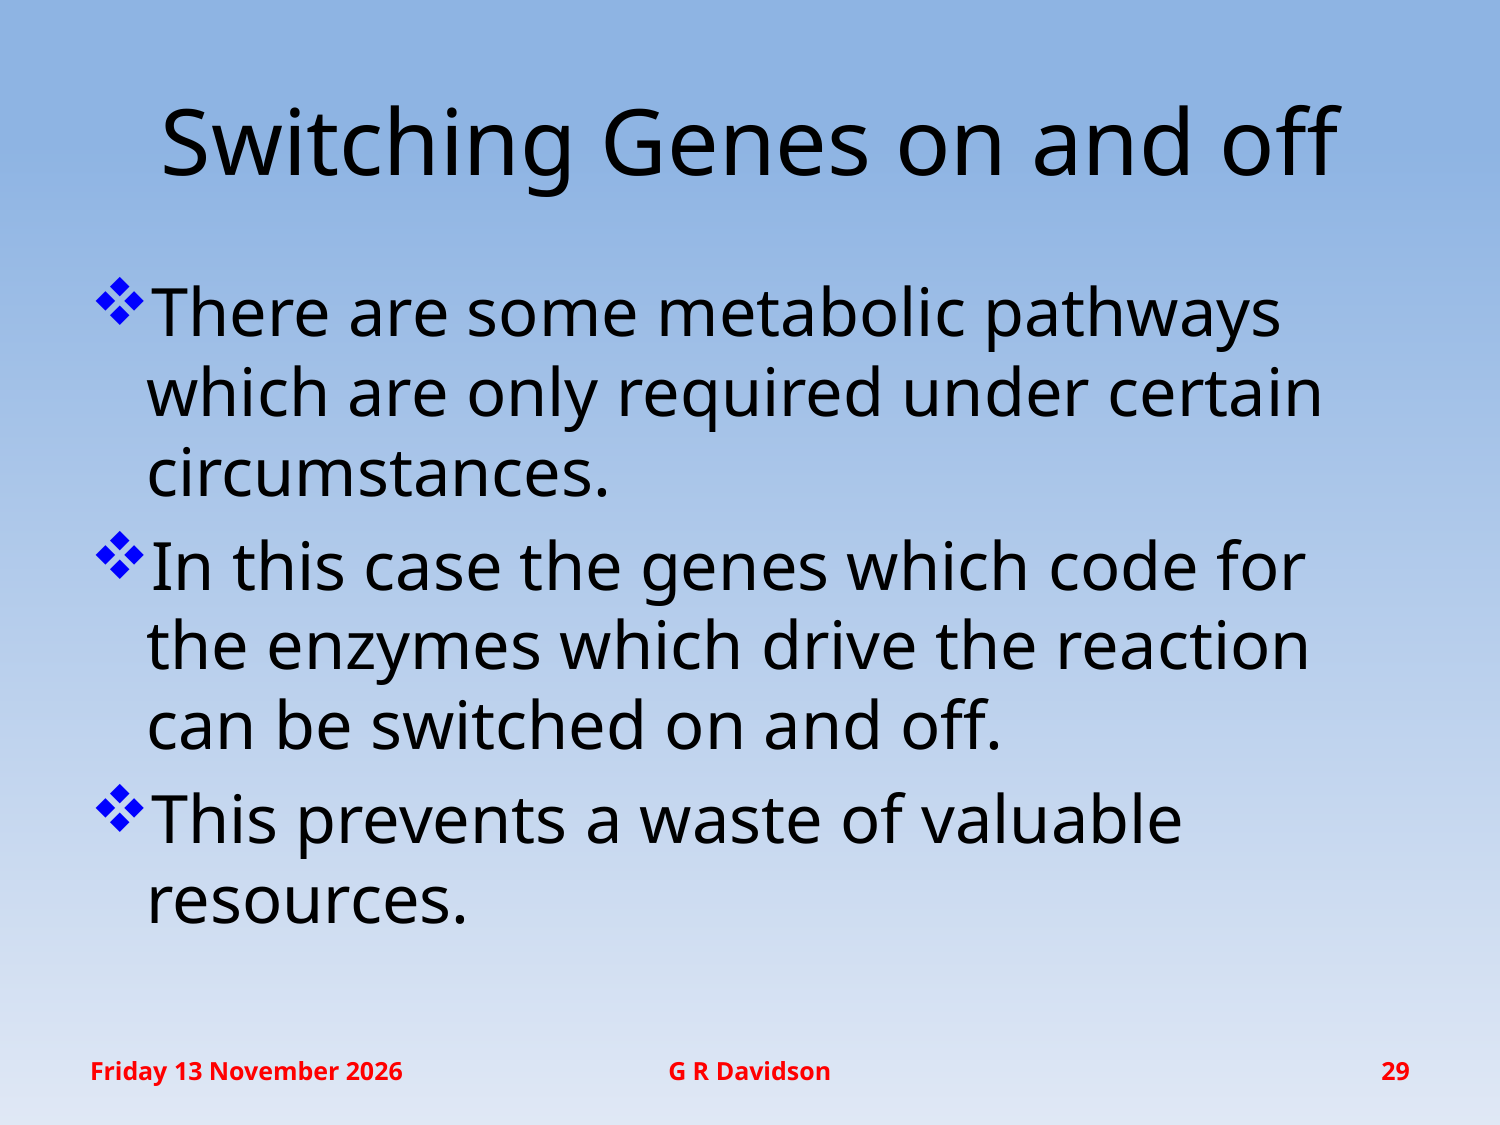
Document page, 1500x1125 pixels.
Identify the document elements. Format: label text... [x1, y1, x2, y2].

footer G R Davidson [512, 1042, 988, 1103]
title Switching Genes on and off [75, 45, 1425, 233]
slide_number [75, 1042, 512, 1103]
slide_number 29 [1074, 1042, 1425, 1103]
list There are some metabolic pathways which are only required under certain circumstances. In this case the genes which code for the enzymes which drive the reaction can be switched on and off. This prevents a waste of valuable resources. [75, 262, 1425, 1005]
